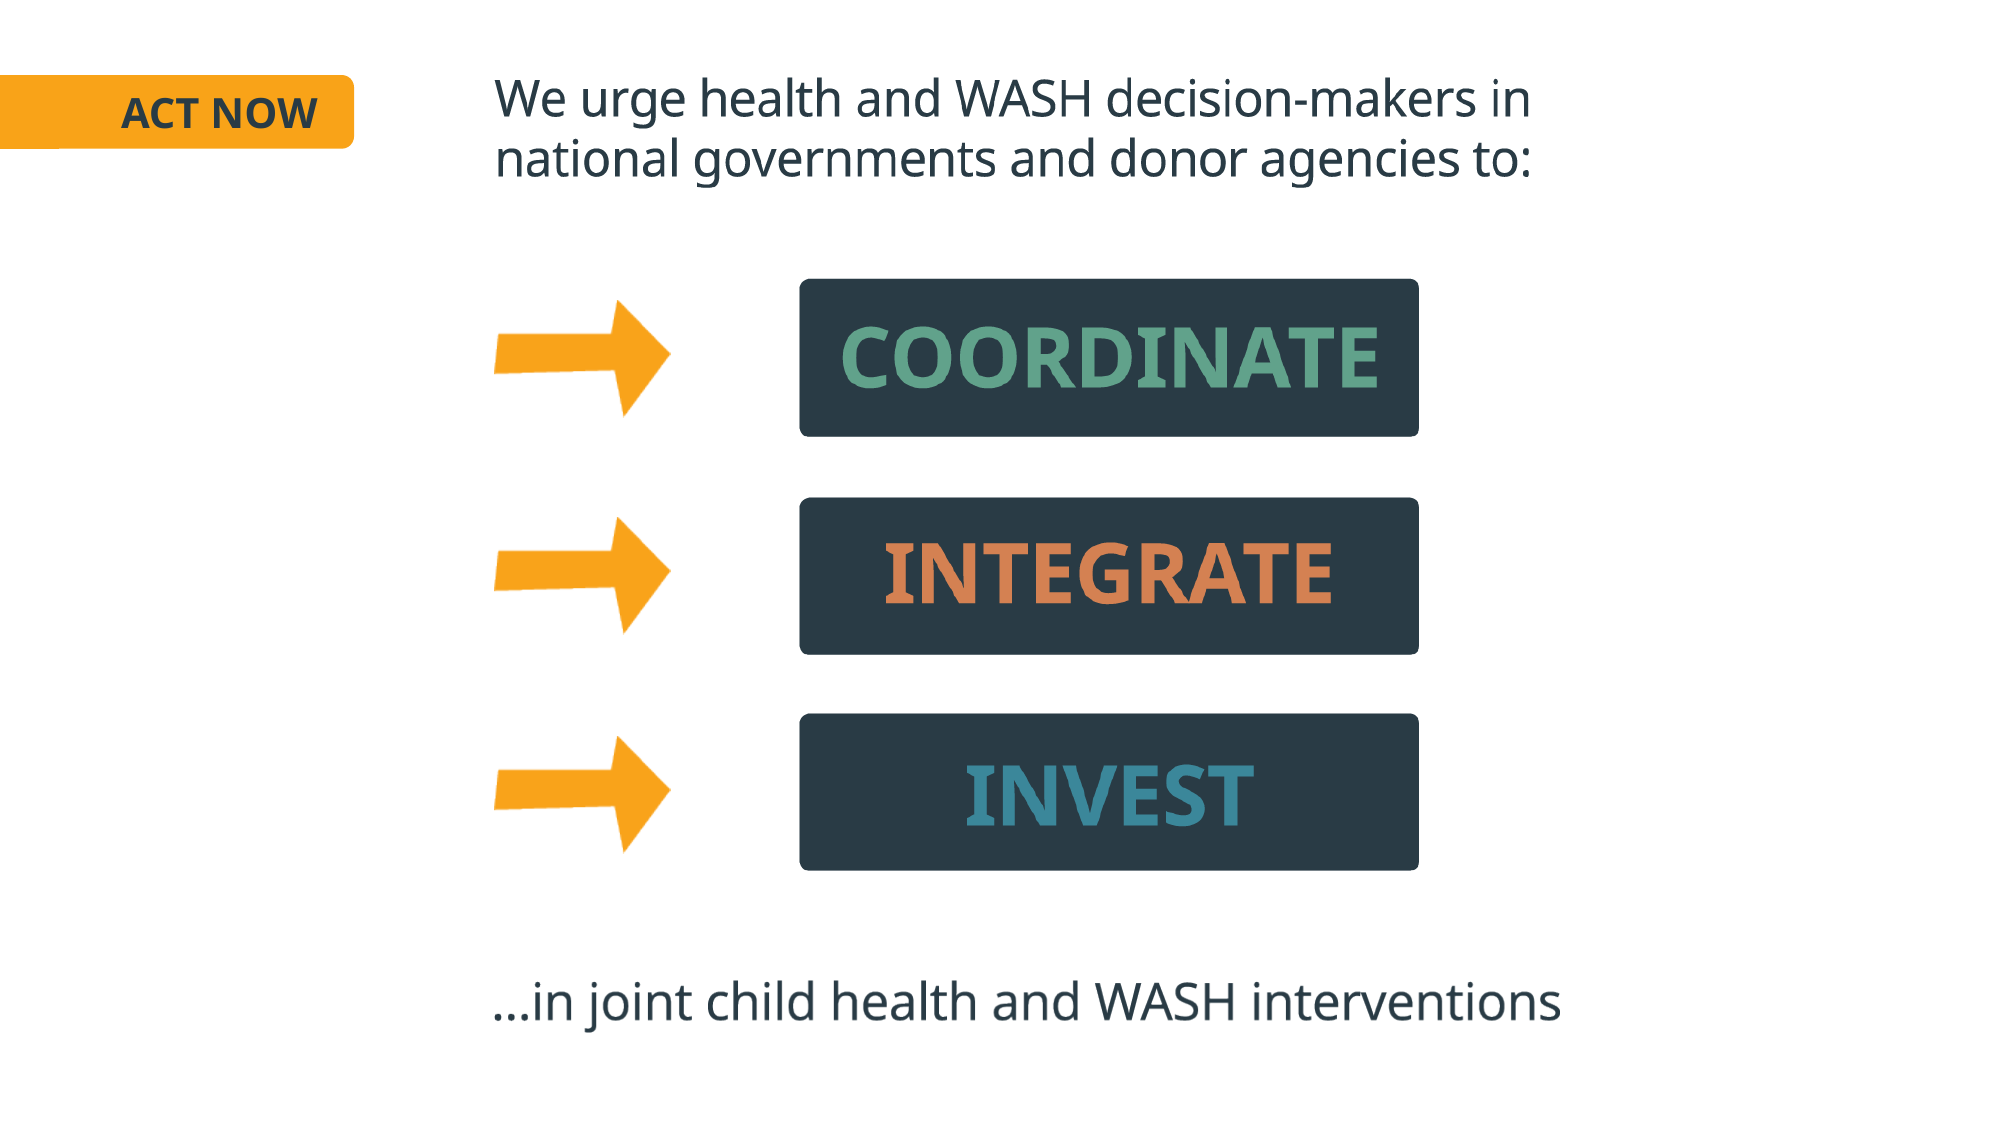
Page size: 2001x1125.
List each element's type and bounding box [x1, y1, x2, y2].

text_box [0, 74, 355, 149]
picture [799, 278, 1419, 437]
picture [494, 736, 671, 854]
picture [494, 77, 1529, 188]
picture [799, 713, 1419, 871]
picture [494, 980, 1560, 1033]
picture [799, 497, 1419, 655]
picture [494, 300, 671, 418]
picture [494, 517, 671, 635]
